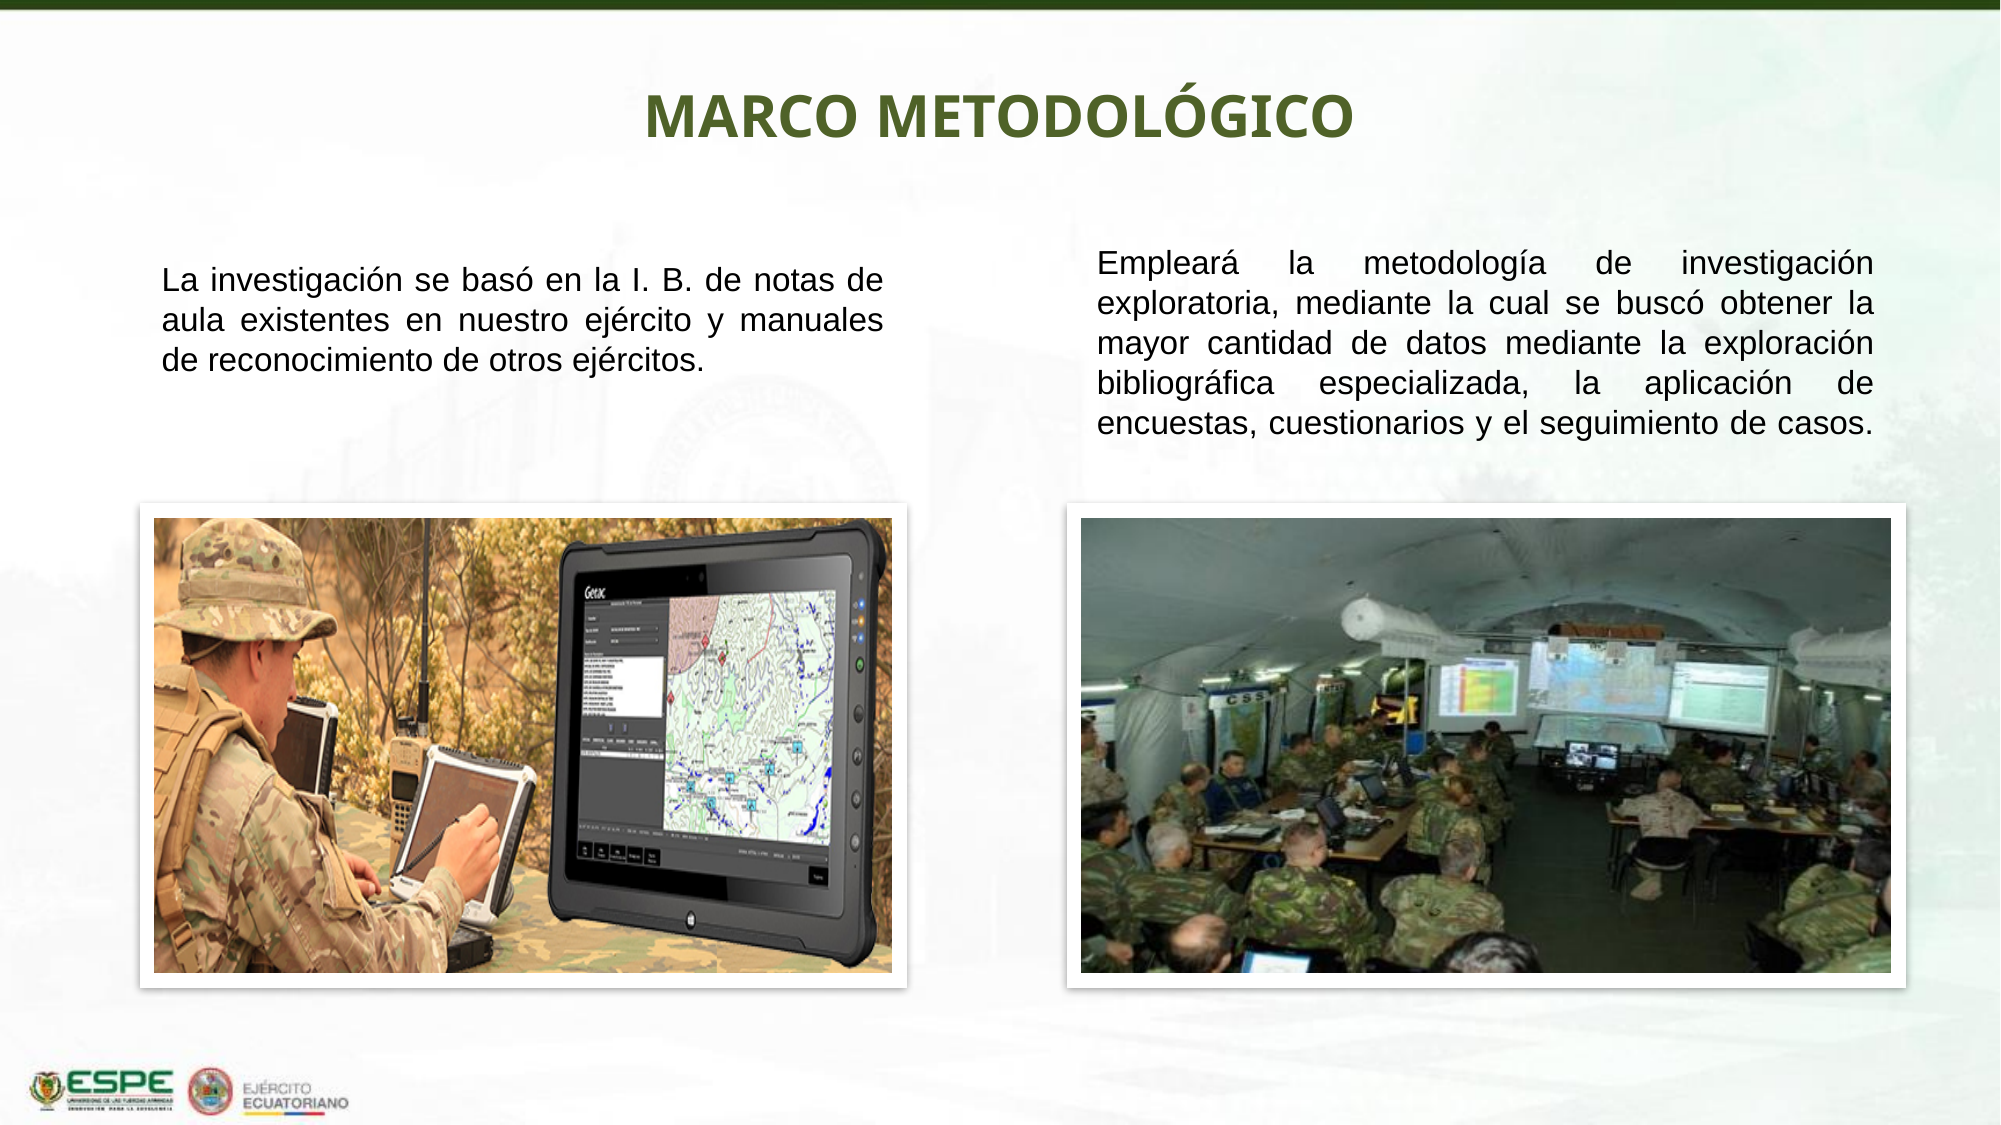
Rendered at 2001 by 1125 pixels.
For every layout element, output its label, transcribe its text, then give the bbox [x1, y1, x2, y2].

text_box La investigación se basó en la I. B. de notas de aula existentes en nuestro ejército y manuales de reconocimiento de otros ejércitos. [143, 239, 903, 402]
picture [0, 0, 2001, 1125]
text_box Empleará la metodología de investigación exploratoria, mediante la cual se buscó obtener la mayor cantidad de datos mediante la exploración bibliográfica especializada, la aplicación de encuestas, cuestionarios y el seguimiento de casos. [1078, 223, 1894, 449]
text_box MARCO METODOLÓGICO [174, 71, 1825, 202]
